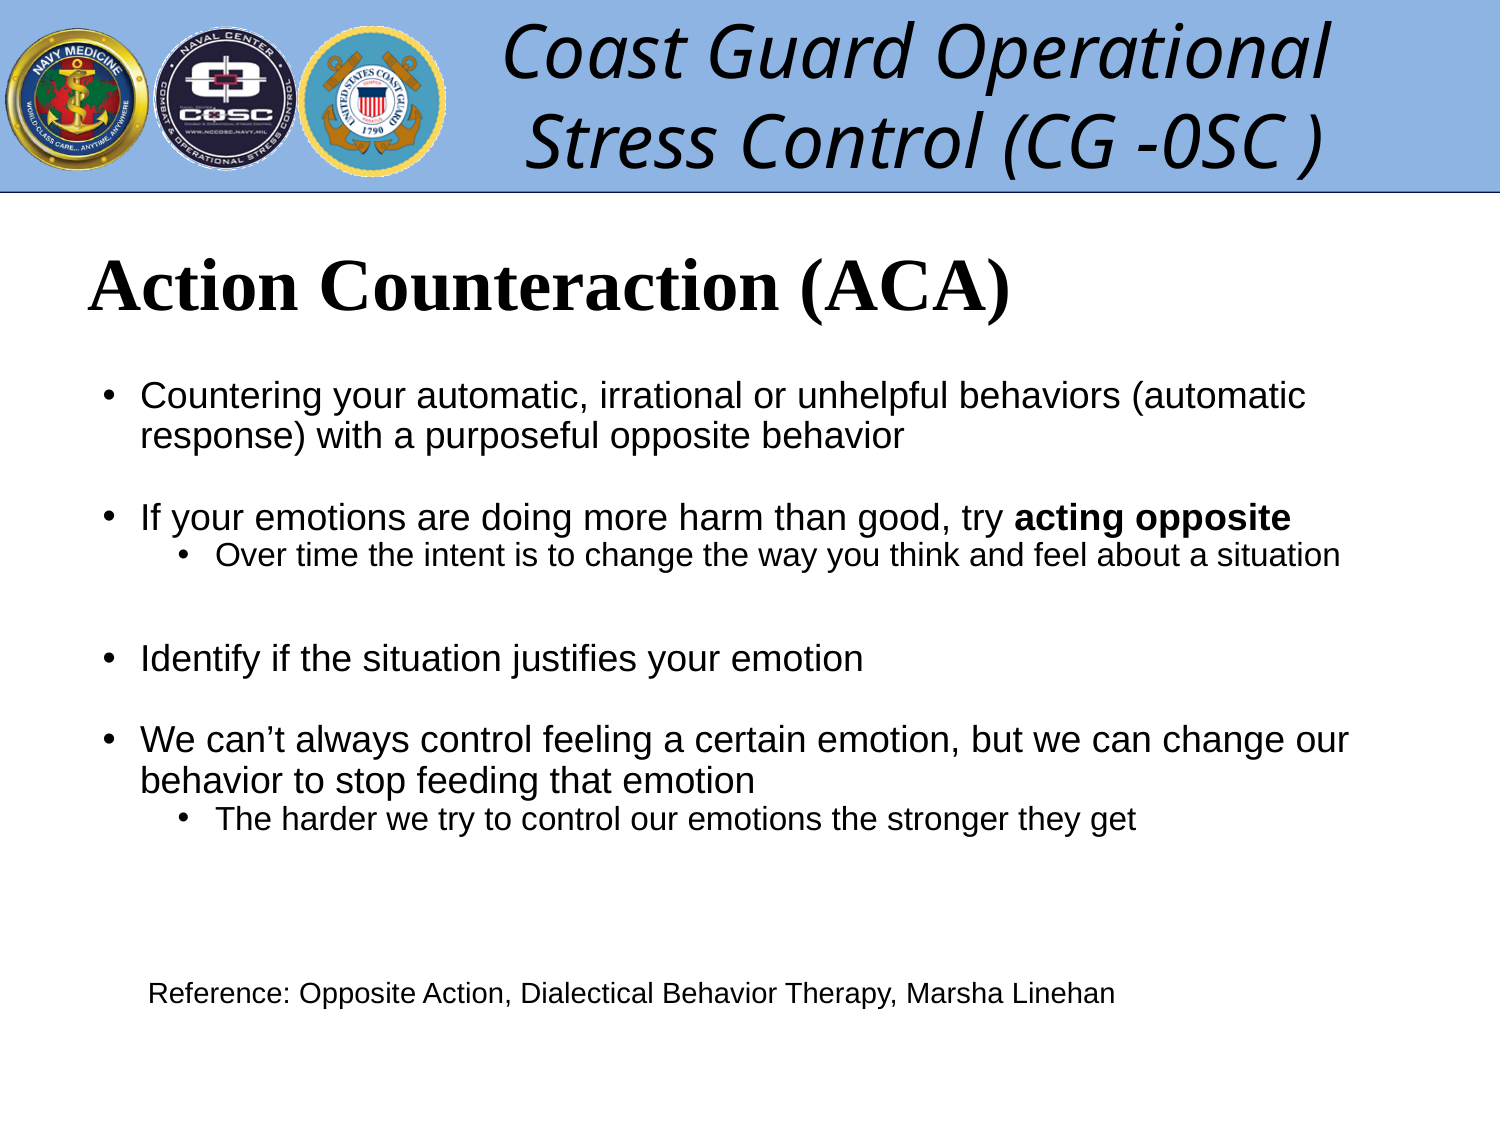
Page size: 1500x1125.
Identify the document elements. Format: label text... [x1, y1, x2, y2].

picture [0, 192, 1500, 196]
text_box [0, 0, 1500, 192]
list Countering your automatic, irrational or unhelpful behaviors (automatic response) with a purposeful opposite behavior If your emotions are doing more harm than good, try acting opposite Over time the intent is to change the way you think and feel about a situation Identify if the situation justifies your emotion We can’t always control feeling a certain emotion, but we can change our behavior to stop feeding that emotion The harder we try to control our emotions the stronger they get [87, 368, 1436, 968]
text_box Reference: Opposite Action, Dialectical Behavior Therapy, Marsha Linehan [133, 967, 1436, 1017]
title Action Counteraction (ACA) [87, 228, 1439, 327]
